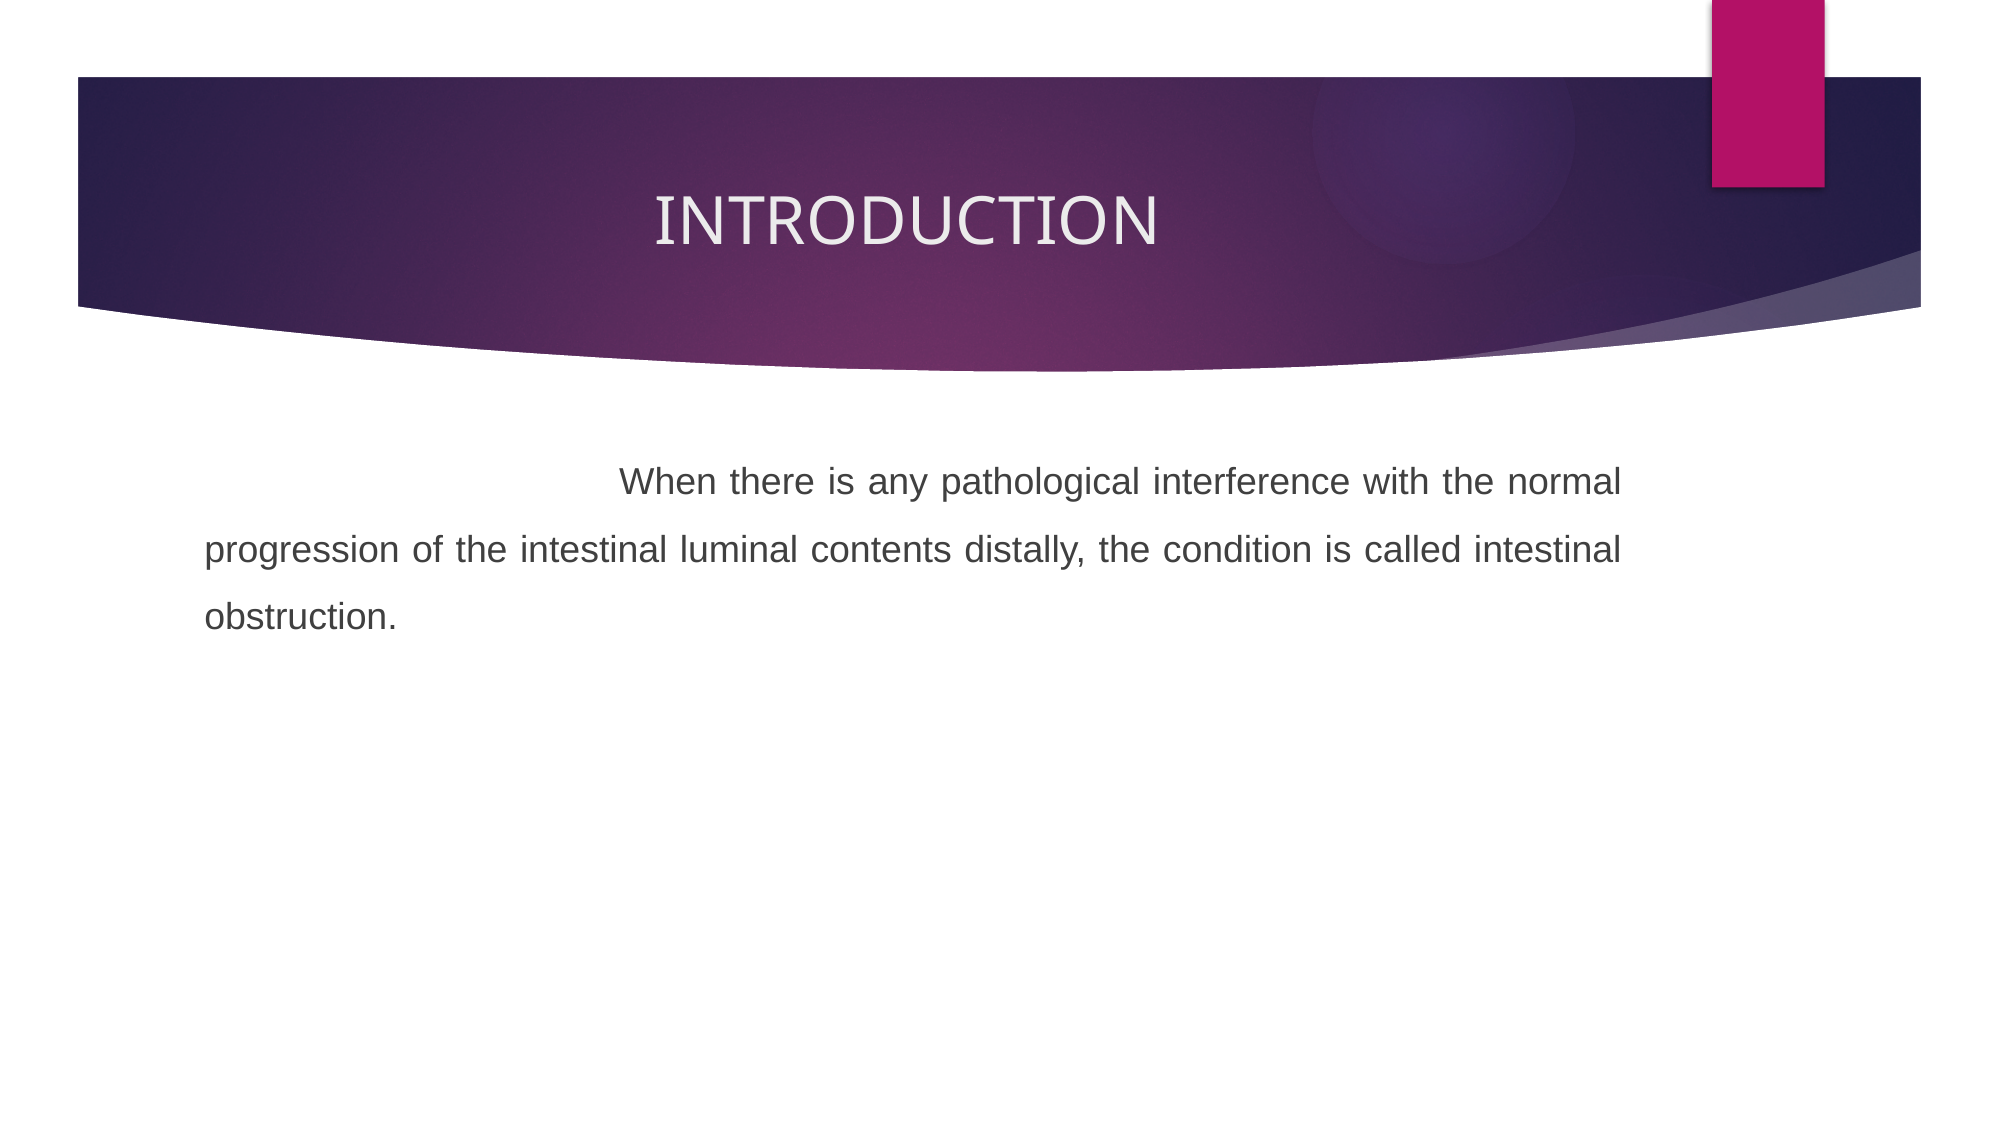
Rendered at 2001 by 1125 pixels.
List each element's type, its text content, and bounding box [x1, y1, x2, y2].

list When there is any pathological interference with the normal progression of the intestinal luminal contents distally, the condition is called intestinal obstruction. [189, 427, 1638, 988]
title INTRODUCTION [189, 159, 1627, 276]
